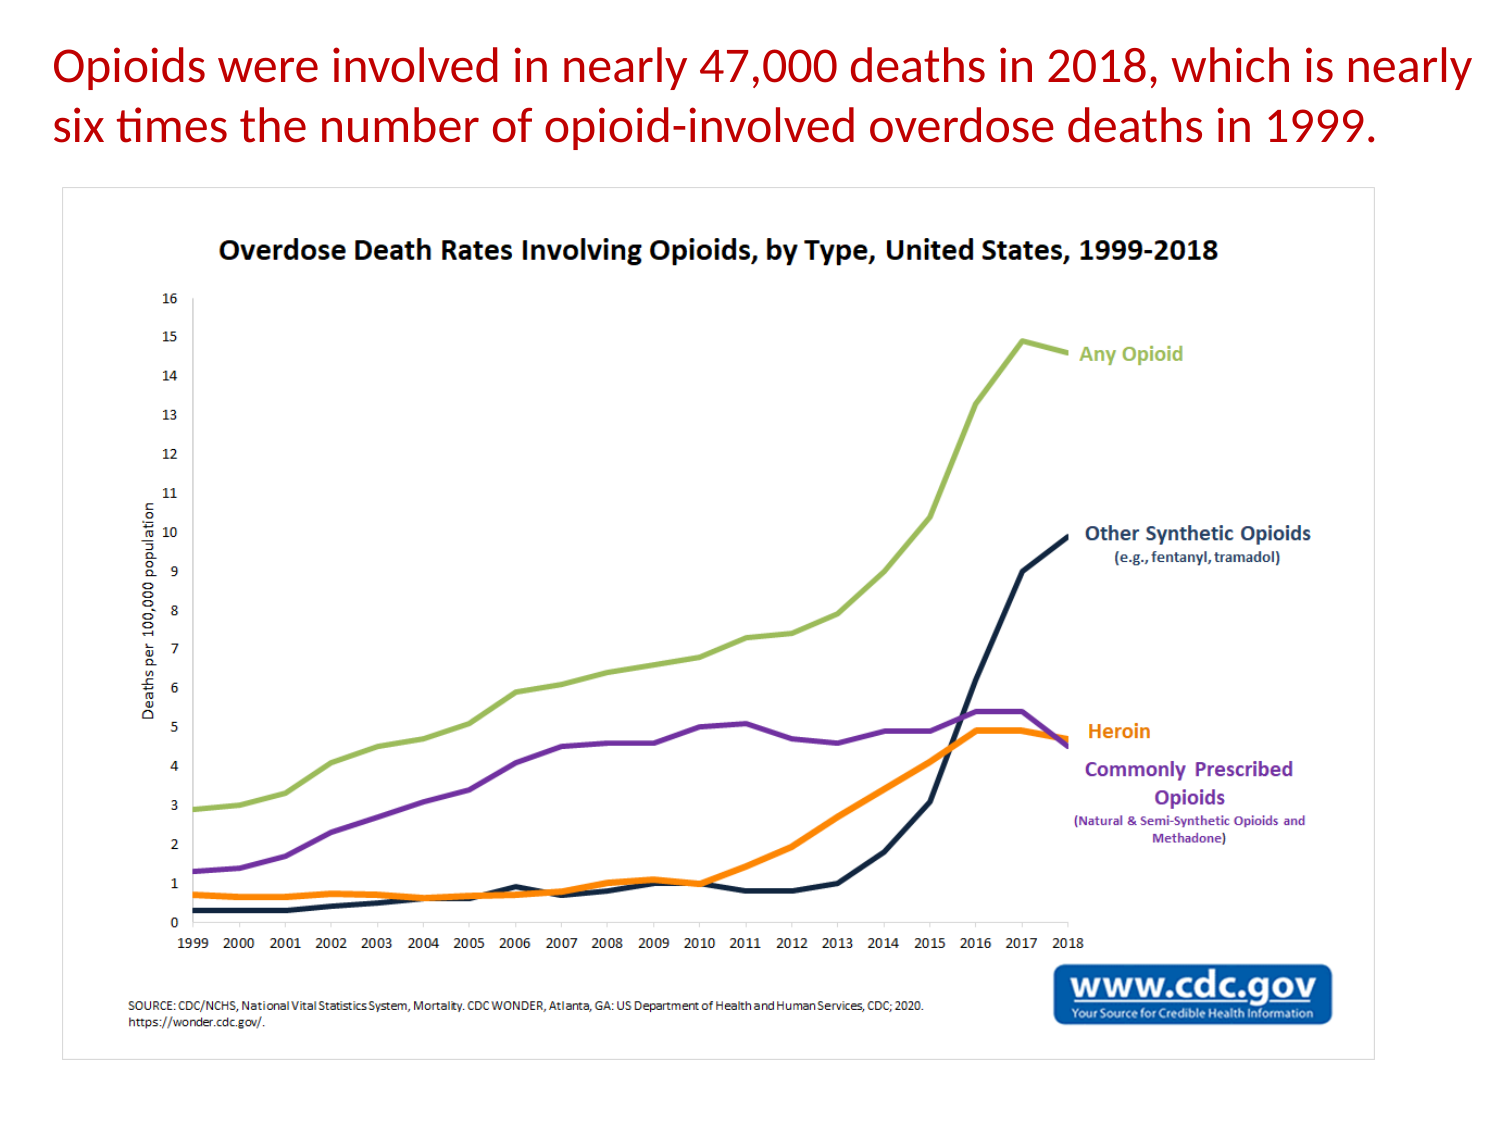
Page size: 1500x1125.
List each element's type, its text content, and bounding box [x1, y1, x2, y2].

text_box Opioids were involved in nearly 47,000 deaths in 2018, which is nearly six times the number of opioid-involved overdose deaths in 1999. [37, 24, 1500, 160]
picture [62, 187, 1376, 1061]
